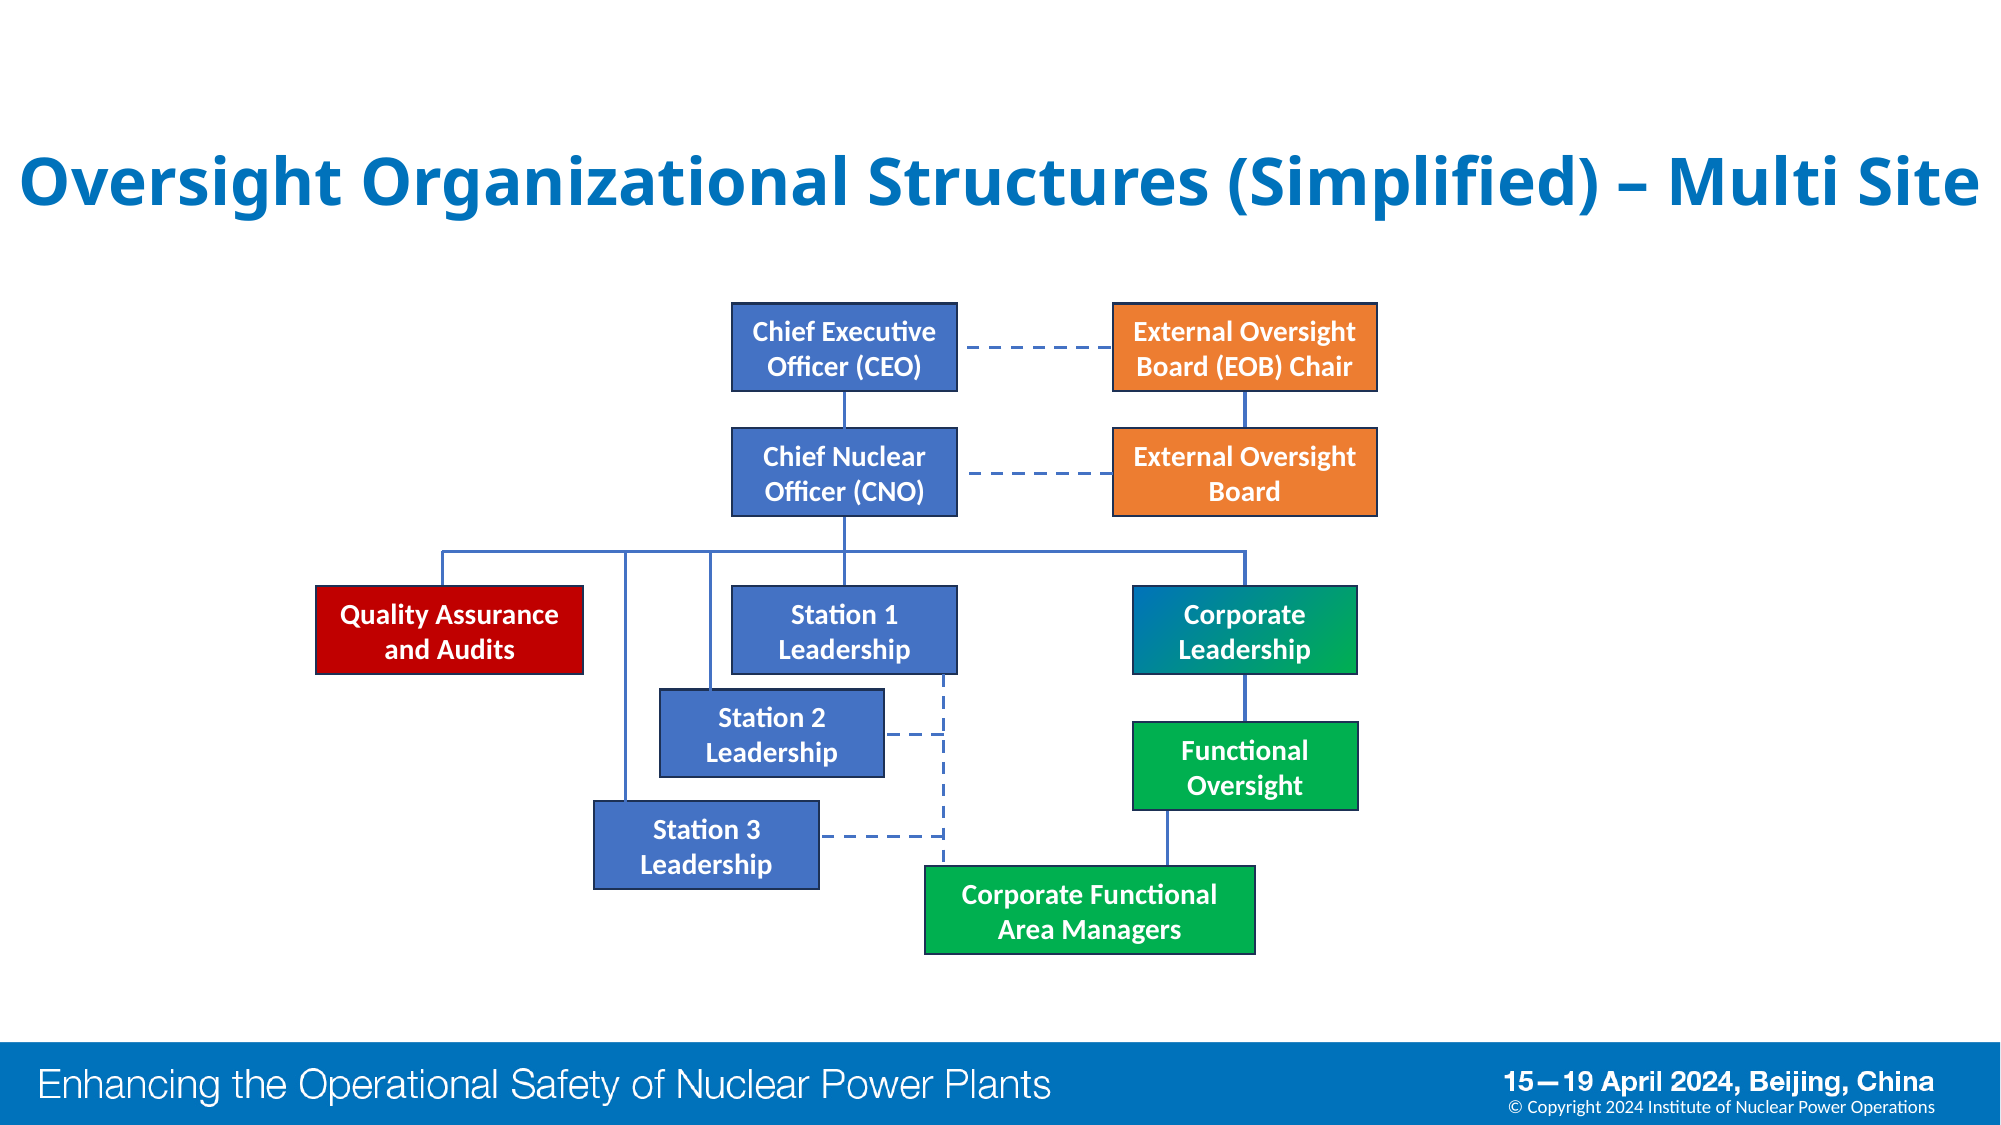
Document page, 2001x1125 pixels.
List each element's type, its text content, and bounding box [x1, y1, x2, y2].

text_box External Oversight Board (EOB) Chair [1112, 302, 1378, 392]
text_box Corporate Functional Area Managers [924, 865, 1256, 955]
text_box Station 3 Leadership [593, 800, 820, 890]
text_box Chief Executive Officer (CEO) [731, 302, 958, 392]
text_box Corporate Leadership [1132, 585, 1358, 675]
text_box Station 1 Leadership [731, 585, 958, 675]
text_box Station 2 Leadership [659, 688, 885, 778]
text_box Chief Nuclear Officer (CNO) [731, 427, 958, 517]
text_box Quality Assurance and Audits [315, 585, 584, 675]
text_box External Oversight Board [1112, 427, 1378, 517]
text_box Functional Oversight [1132, 721, 1359, 811]
picture [0, 0, 2001, 1125]
title Oversight Organizational Structures (Simplified) – Multi Site [0, 140, 2000, 229]
